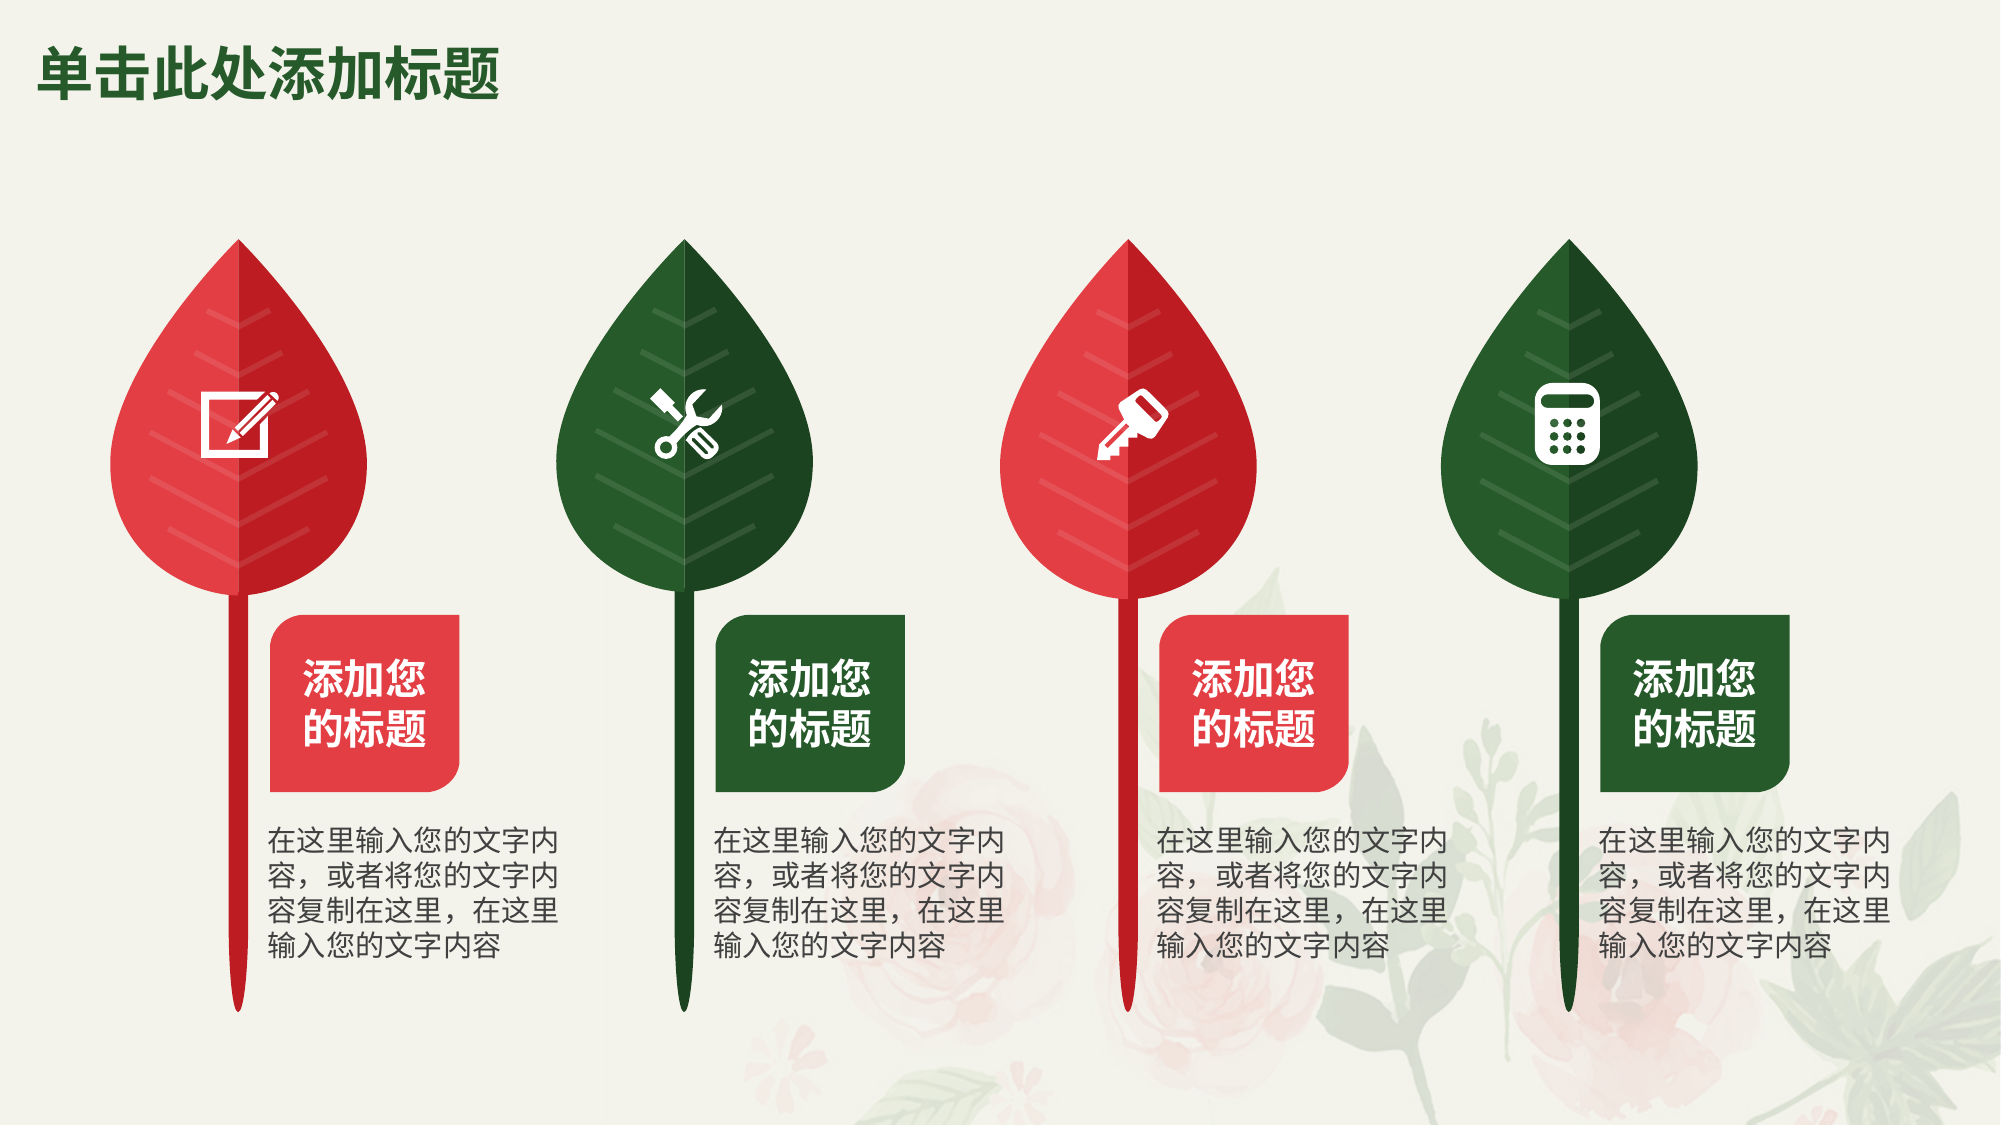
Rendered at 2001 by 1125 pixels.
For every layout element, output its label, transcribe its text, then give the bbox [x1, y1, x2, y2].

text_box 在这里输入您的文字内容，或者将您的文字内容复制在这里，在这里输入您的文字内容 [1698, 814, 1928, 970]
text_box [1698, 614, 1790, 793]
text_box 在这里输入您的文字内容，或者将您的文字内容复制在这里，在这里输入您的文字内容 [1257, 814, 1440, 970]
title 单击此处添加标题 [20, 29, 1746, 124]
text_box 添加您 的标题 [367, 645, 450, 761]
text_box [367, 614, 460, 793]
text_box 在这里输入您的文字内容，或者将您的文字内容复制在这里，在这里输入您的文字内容 [367, 814, 556, 970]
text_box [999, 239, 1257, 1013]
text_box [110, 239, 367, 1013]
text_box 添加您 的标题 [813, 645, 895, 761]
picture [0, 0, 2001, 1125]
text_box 添加您 的标题 [1698, 645, 1780, 761]
text_box [1257, 614, 1349, 793]
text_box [201, 390, 281, 458]
text_box 添加您 的标题 [1257, 645, 1339, 761]
text_box 在这里输入您的文字内容，或者将您的文字内容复制在这里，在这里输入您的文字内容 [813, 814, 999, 970]
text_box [556, 239, 813, 1013]
text_box [813, 614, 905, 793]
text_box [1440, 239, 1698, 1013]
